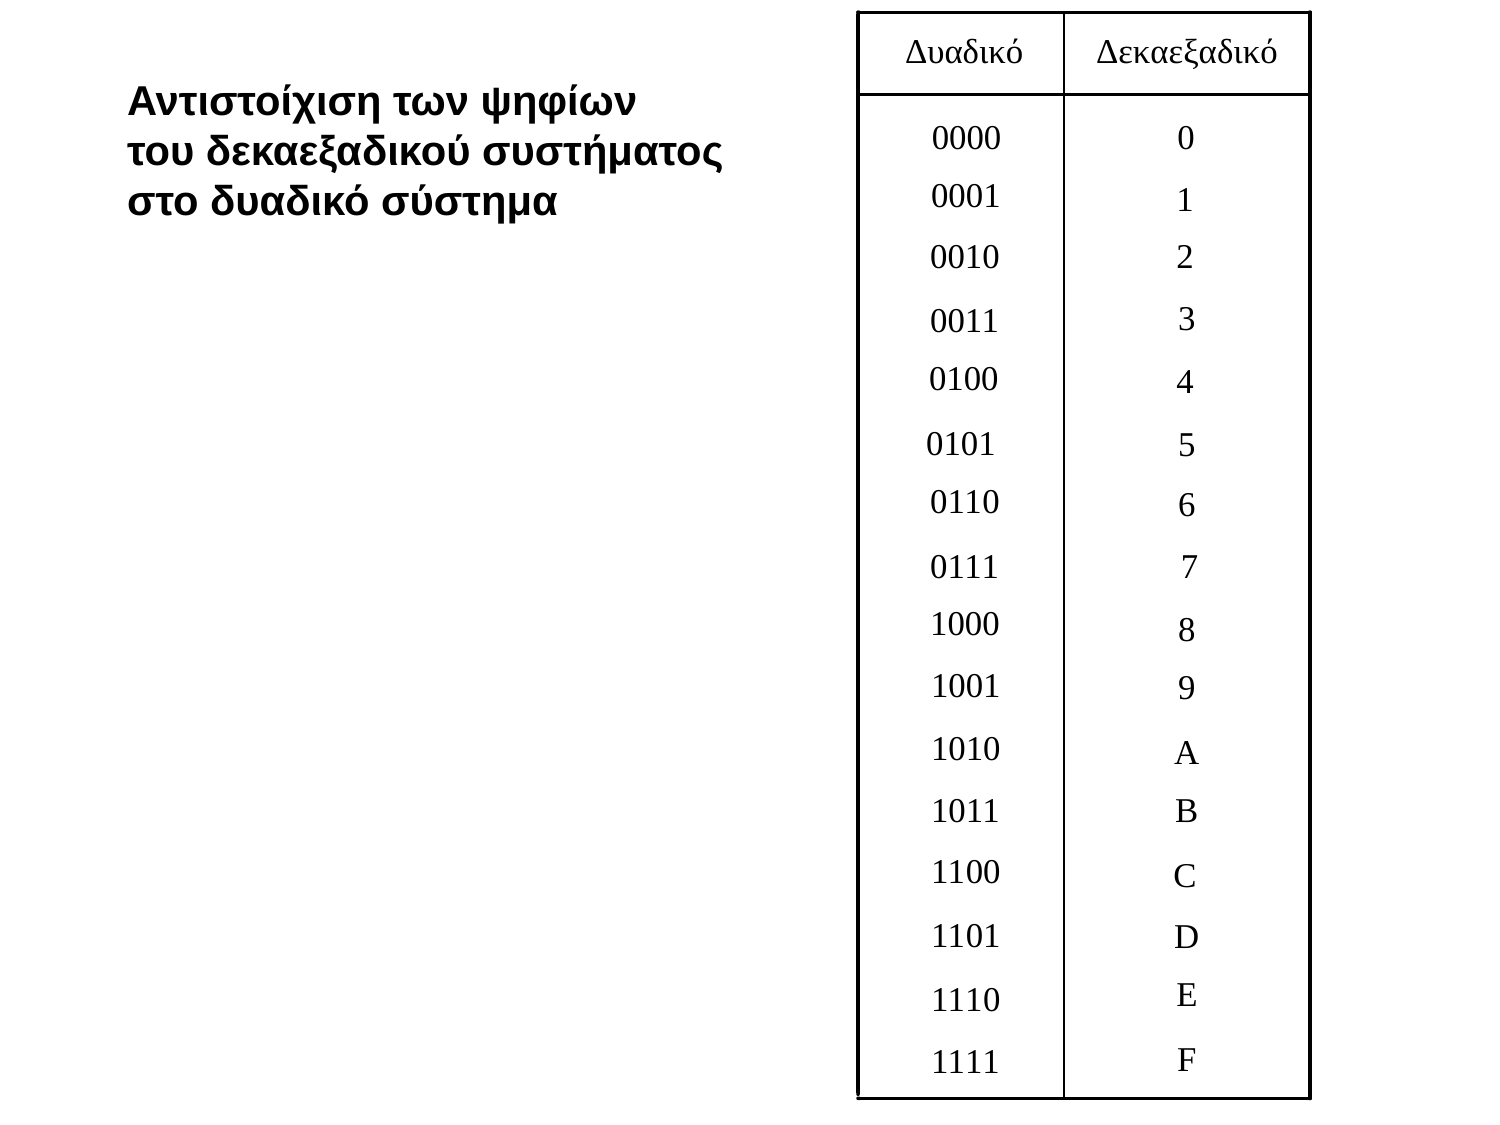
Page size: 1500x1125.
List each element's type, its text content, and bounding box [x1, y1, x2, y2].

text_box Αντιστοίχιση των ψηφίων του δεκαεξαδικού συστήματος στο δυαδικό σύστημα [112, 66, 762, 232]
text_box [844, 5, 1317, 1106]
